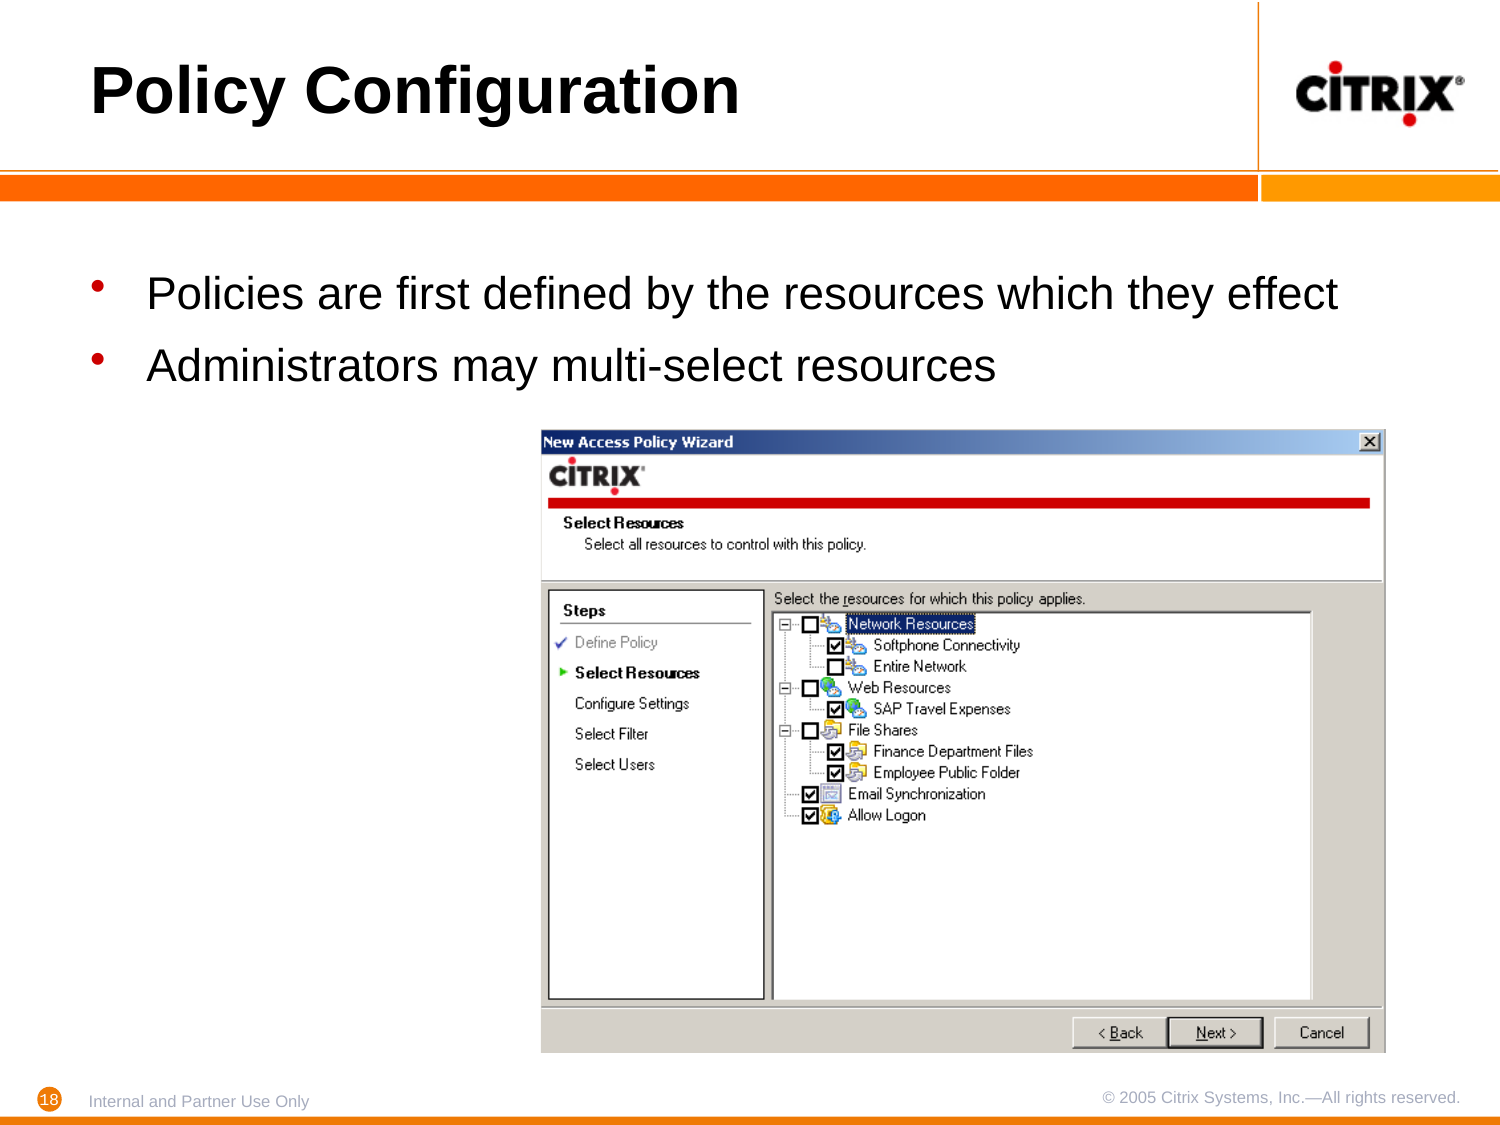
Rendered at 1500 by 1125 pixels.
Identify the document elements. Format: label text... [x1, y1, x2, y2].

picture [1295, 60, 1465, 128]
slide_number © 2005 Citrix Systems, Inc.—All rights reserved. [1015, 1082, 1477, 1112]
list Policies are first defined by the resources which they effect Administrators may multi-select resources [74, 262, 1471, 1057]
picture [540, 429, 1386, 1053]
title Policy Configuration [74, 2, 1256, 183]
slide_number 18 [16, 1081, 83, 1118]
footer Internal and Partner Use Only [73, 1083, 477, 1112]
